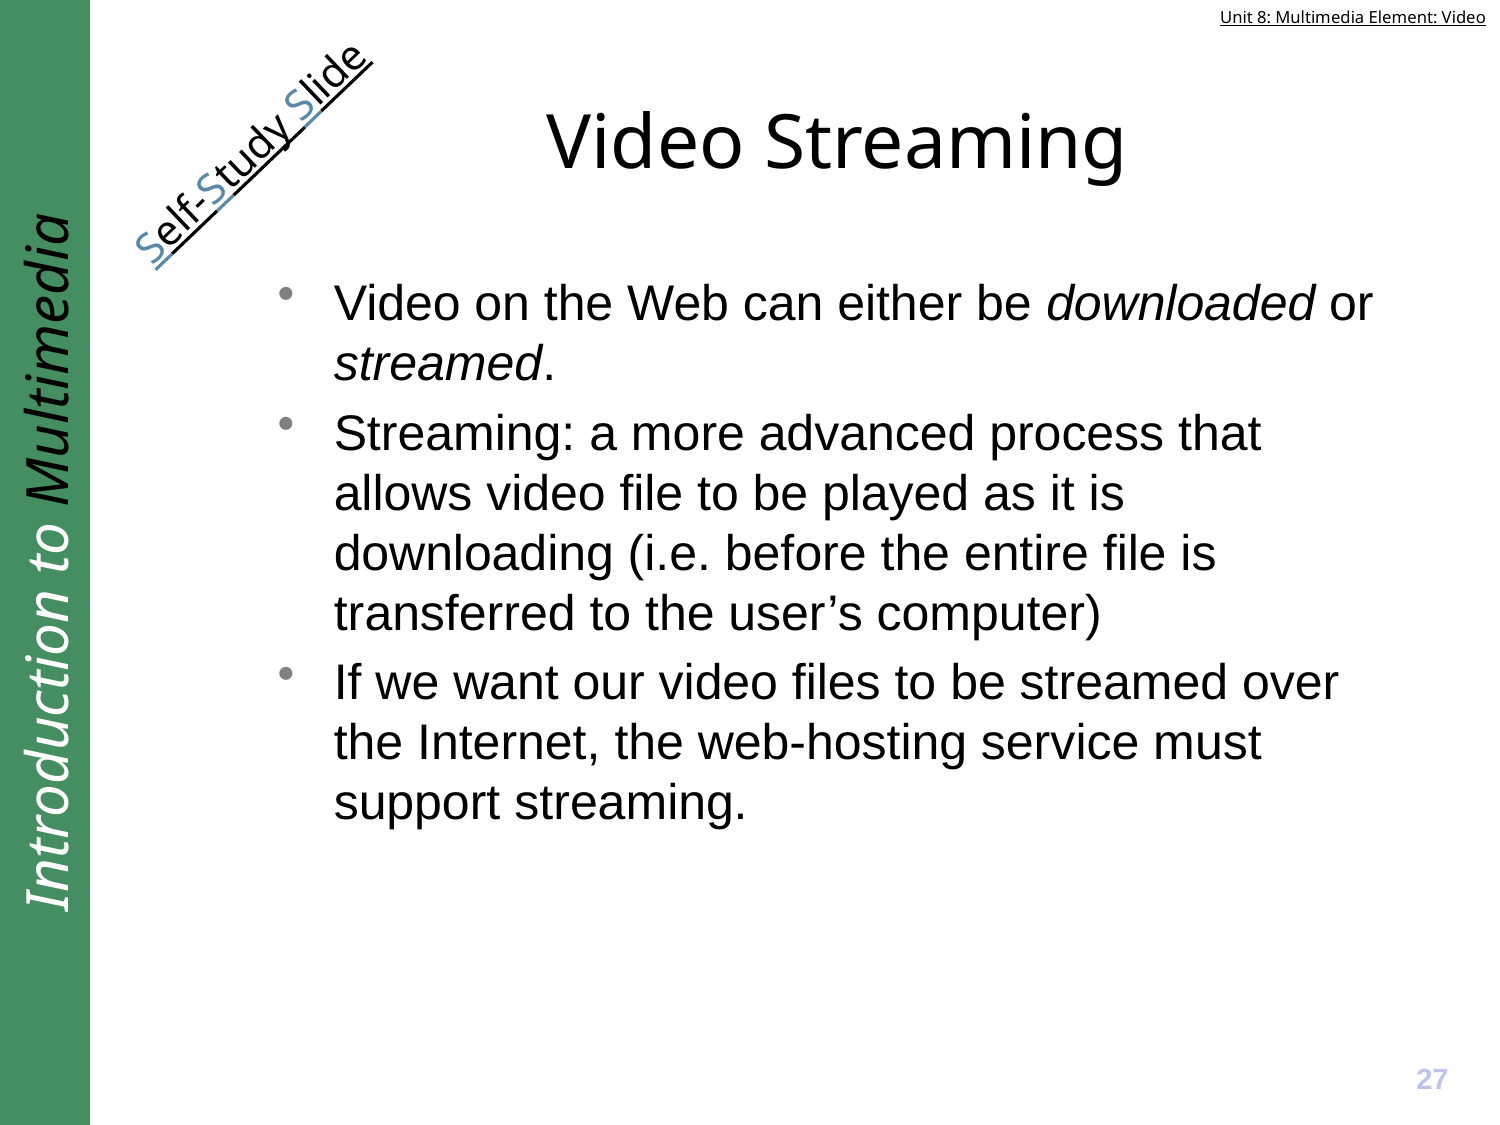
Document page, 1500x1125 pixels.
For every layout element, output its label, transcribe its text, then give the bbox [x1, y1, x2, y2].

title Video Streaming [249, 44, 1426, 233]
text_box 27 [1360, 1052, 1464, 1095]
list Video on the Web can either be downloaded or streamed. Streaming: a more advanced process that allows video file to be played as it is downloading (i.e. before the entire file is transferred to the user’s computer) If we want our video files to be streamed over the Internet, the web-hosting service must support streaming. [262, 262, 1426, 1006]
text_box Self-Study Slide [107, 12, 391, 288]
